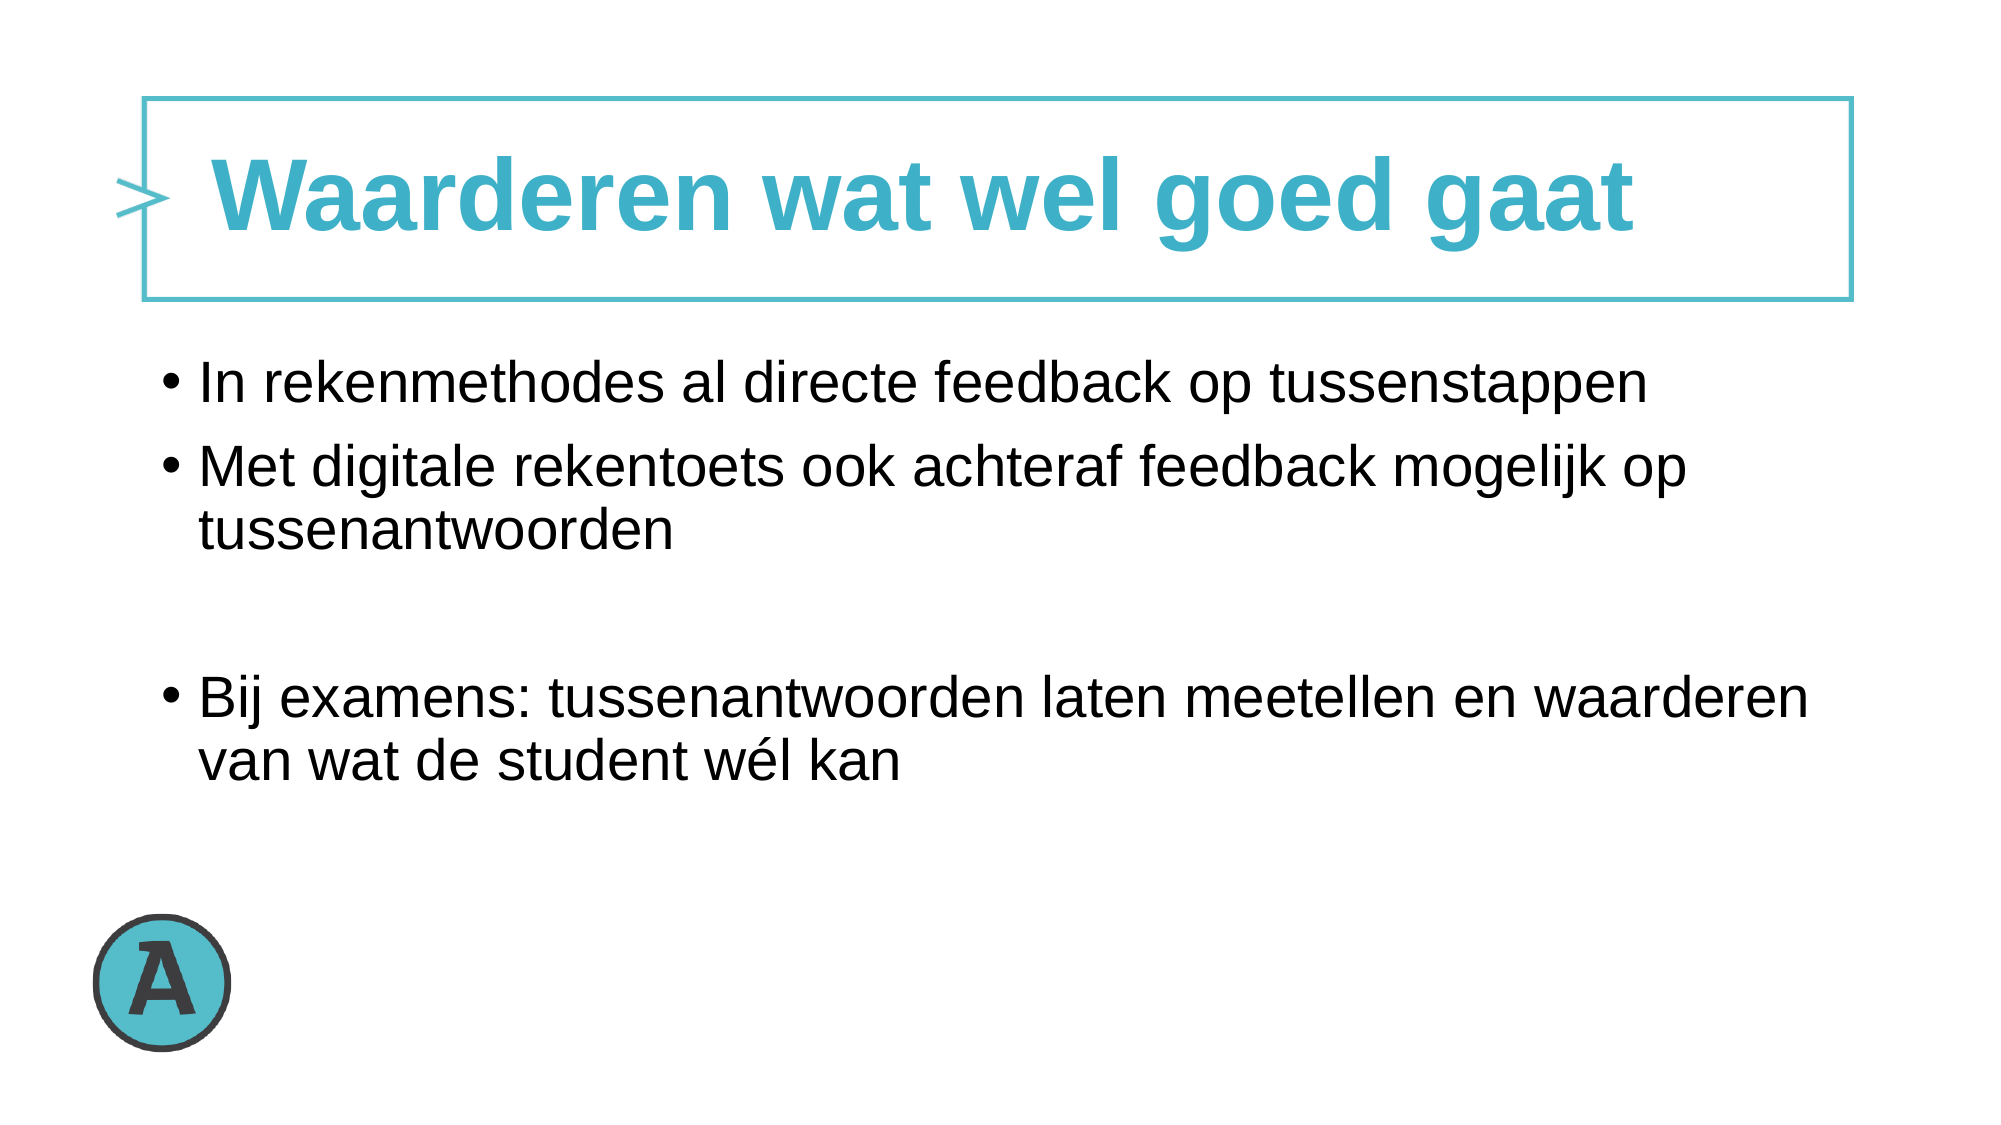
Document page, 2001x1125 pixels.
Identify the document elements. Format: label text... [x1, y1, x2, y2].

title Waarderen wat wel goed gaat [146, 96, 1853, 298]
list In rekenmethodes al directe feedback op tussenstappen Met digitale rekentoets ook achteraf feedback mogelijk op tussenantwoorden Bij examens: tussenantwoorden laten meetellen en waarderen van wat de student wél kan [146, 345, 1853, 862]
picture [88, 909, 235, 1056]
picture [116, 96, 1854, 302]
